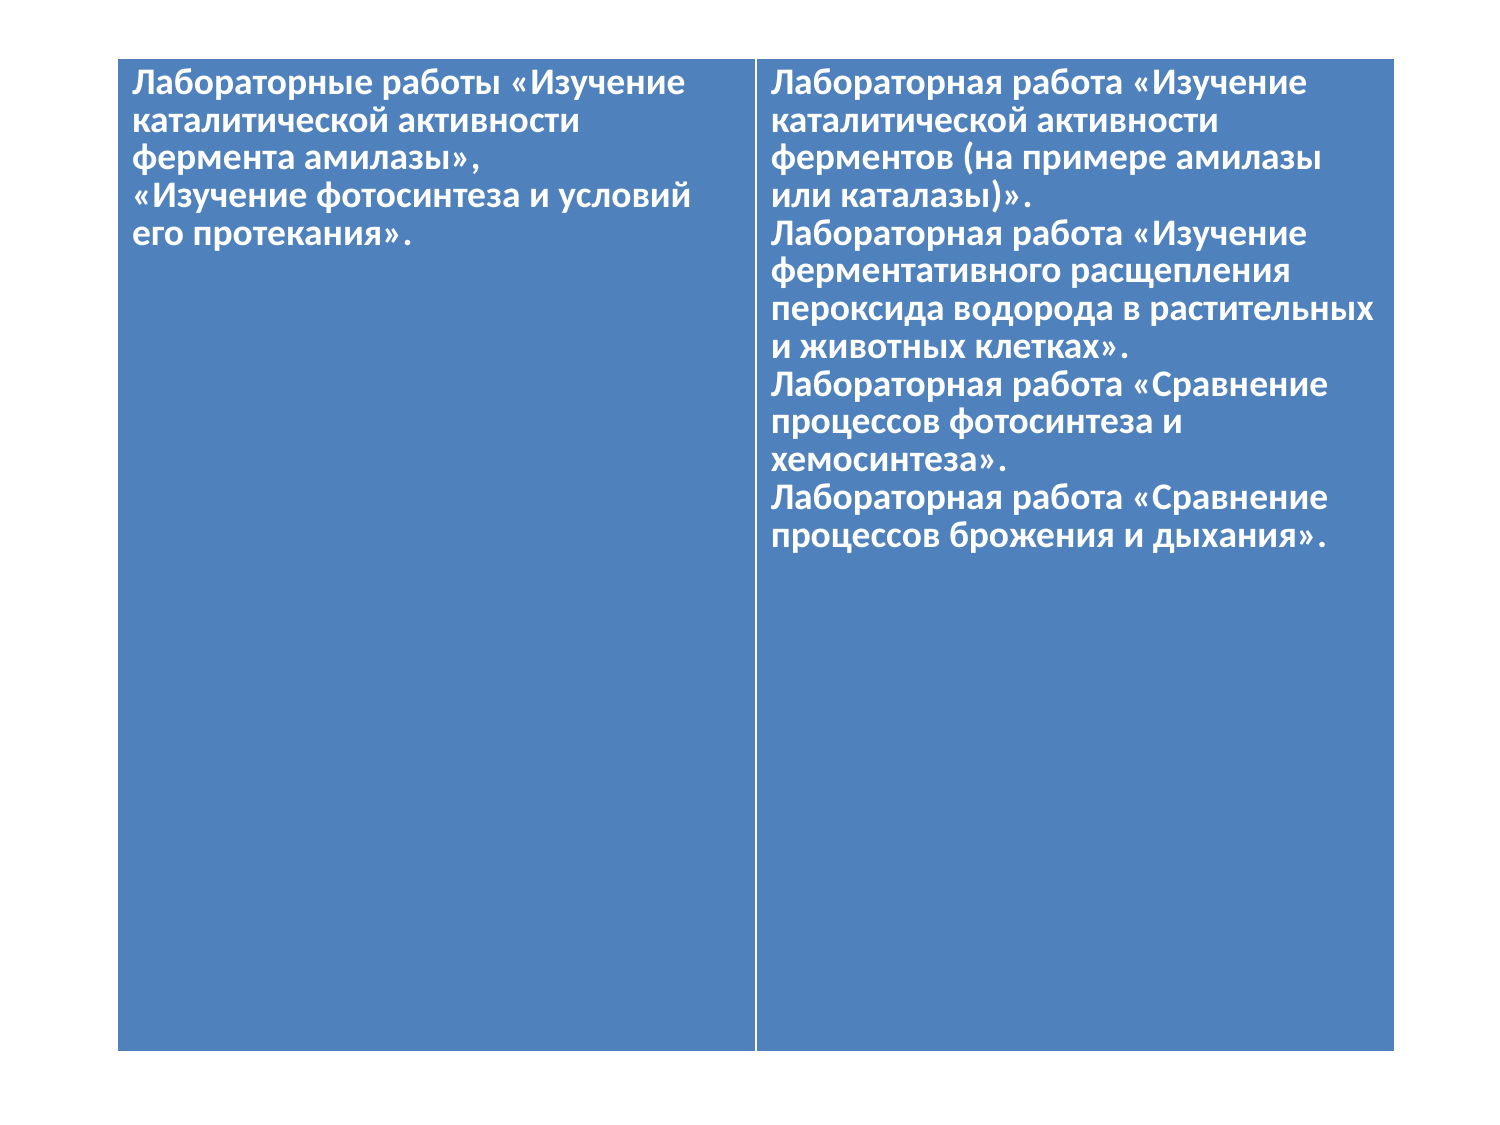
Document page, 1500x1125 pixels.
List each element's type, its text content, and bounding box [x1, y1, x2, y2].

table_header Лабораторная работа «Изучение каталитической активности ферментов (на примере амилазы или каталазы)». Лабораторная работа «Изучение ферментативного расщепления пероксида водорода в растительных и животных клетках». Лабораторная работа «Сравнение процессов фотосинтеза и хемосинтеза». Лабораторная работа «Сравнение процессов брожения и дыхания». [757, 59, 1394, 1051]
table_header Лабораторные работы «Изучение каталитической активности фермента амилазы», «Изучение фотосинтеза и условий его протекания». [118, 59, 755, 1051]
